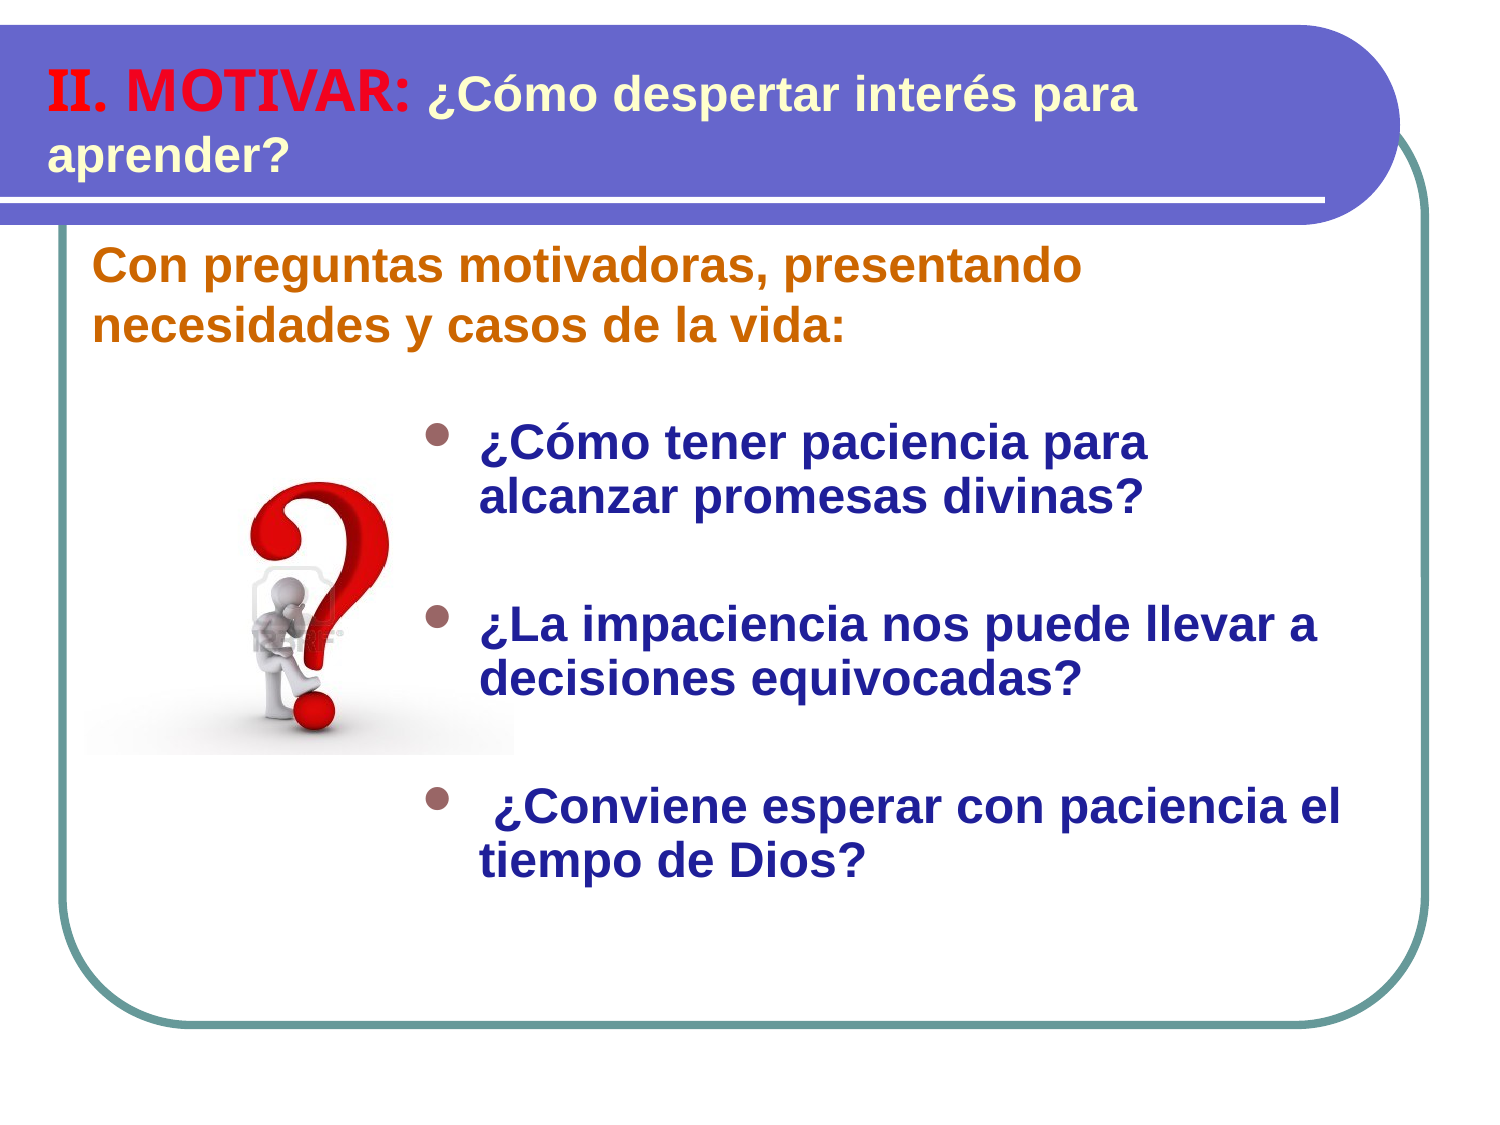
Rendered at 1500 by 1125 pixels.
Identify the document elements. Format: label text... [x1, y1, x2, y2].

text_box Con preguntas motivadoras, presentando necesidades y casos de la vida: [76, 225, 1326, 360]
title II. MOTIVAR: ¿Cómo despertar interés para aprender? [31, 42, 1348, 193]
picture [84, 461, 514, 755]
list ¿Cómo tener paciencia para alcanzar promesas divinas? ¿La impaciencia nos puede llevar a decisiones equivocadas? ¿Conviene esperar con paciencia el tiempo de Dios? [407, 408, 1377, 988]
